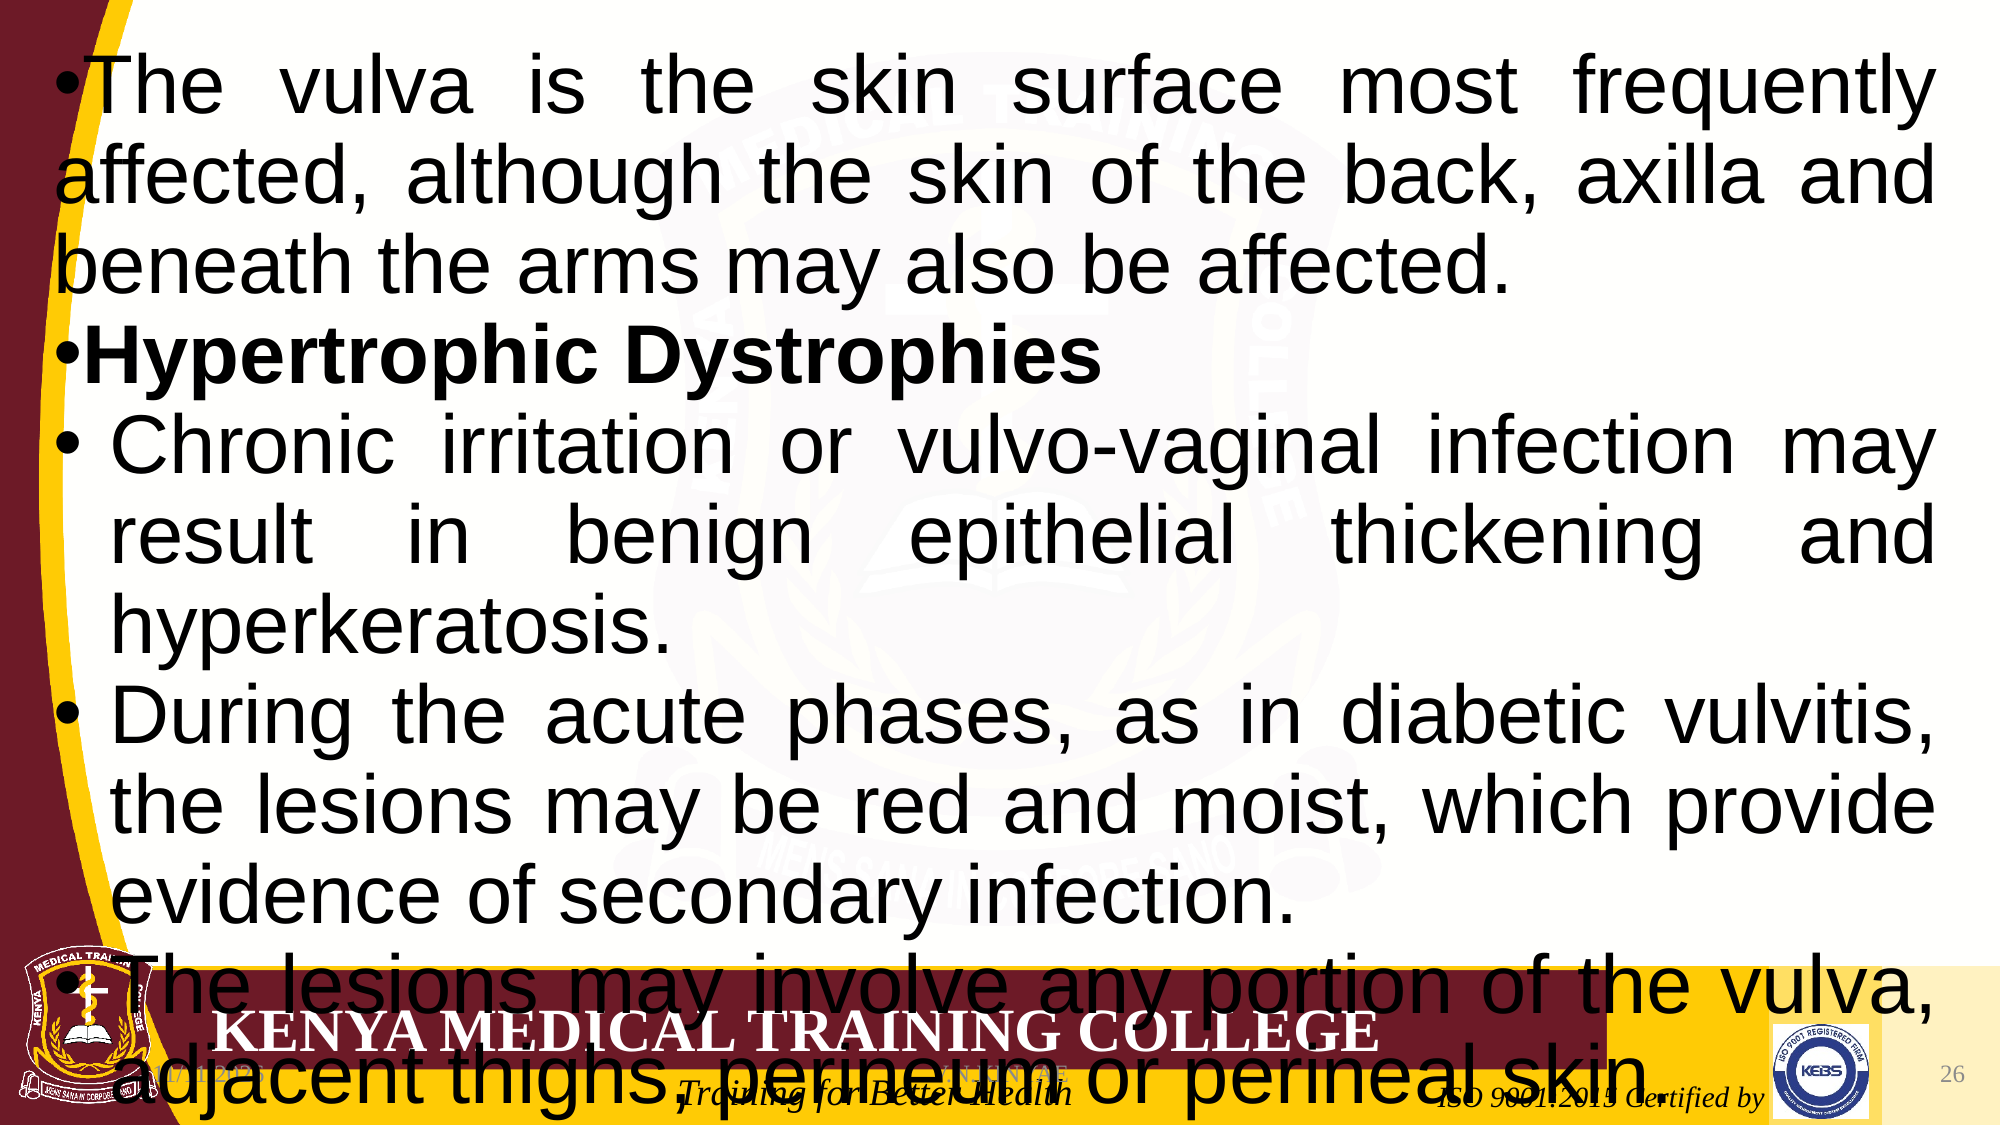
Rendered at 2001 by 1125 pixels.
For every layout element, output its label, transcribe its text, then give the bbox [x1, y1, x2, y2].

list The vulva is the skin surface most frequently affected, although the skin of the back, axilla and beneath the arms may also be affected. Hypertrophic Dystrophies Chronic irritation or vulvo-vaginal infection may result in benign epithelial thickening and hyperkeratosis. During the acute phases, as in diabetic vulvitis, the lesions may be red and moist, which provide evidence of secondary infection. The lesions may involve any portion of the vulva, adjacent thighs, perineum or perineal skin. [38, 34, 1954, 1074]
slide_number 26 [1530, 1042, 1981, 1103]
footer V.N.KINYAE [662, 1042, 1338, 1103]
picture [0, 0, 2000, 1125]
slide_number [137, 1042, 588, 1103]
